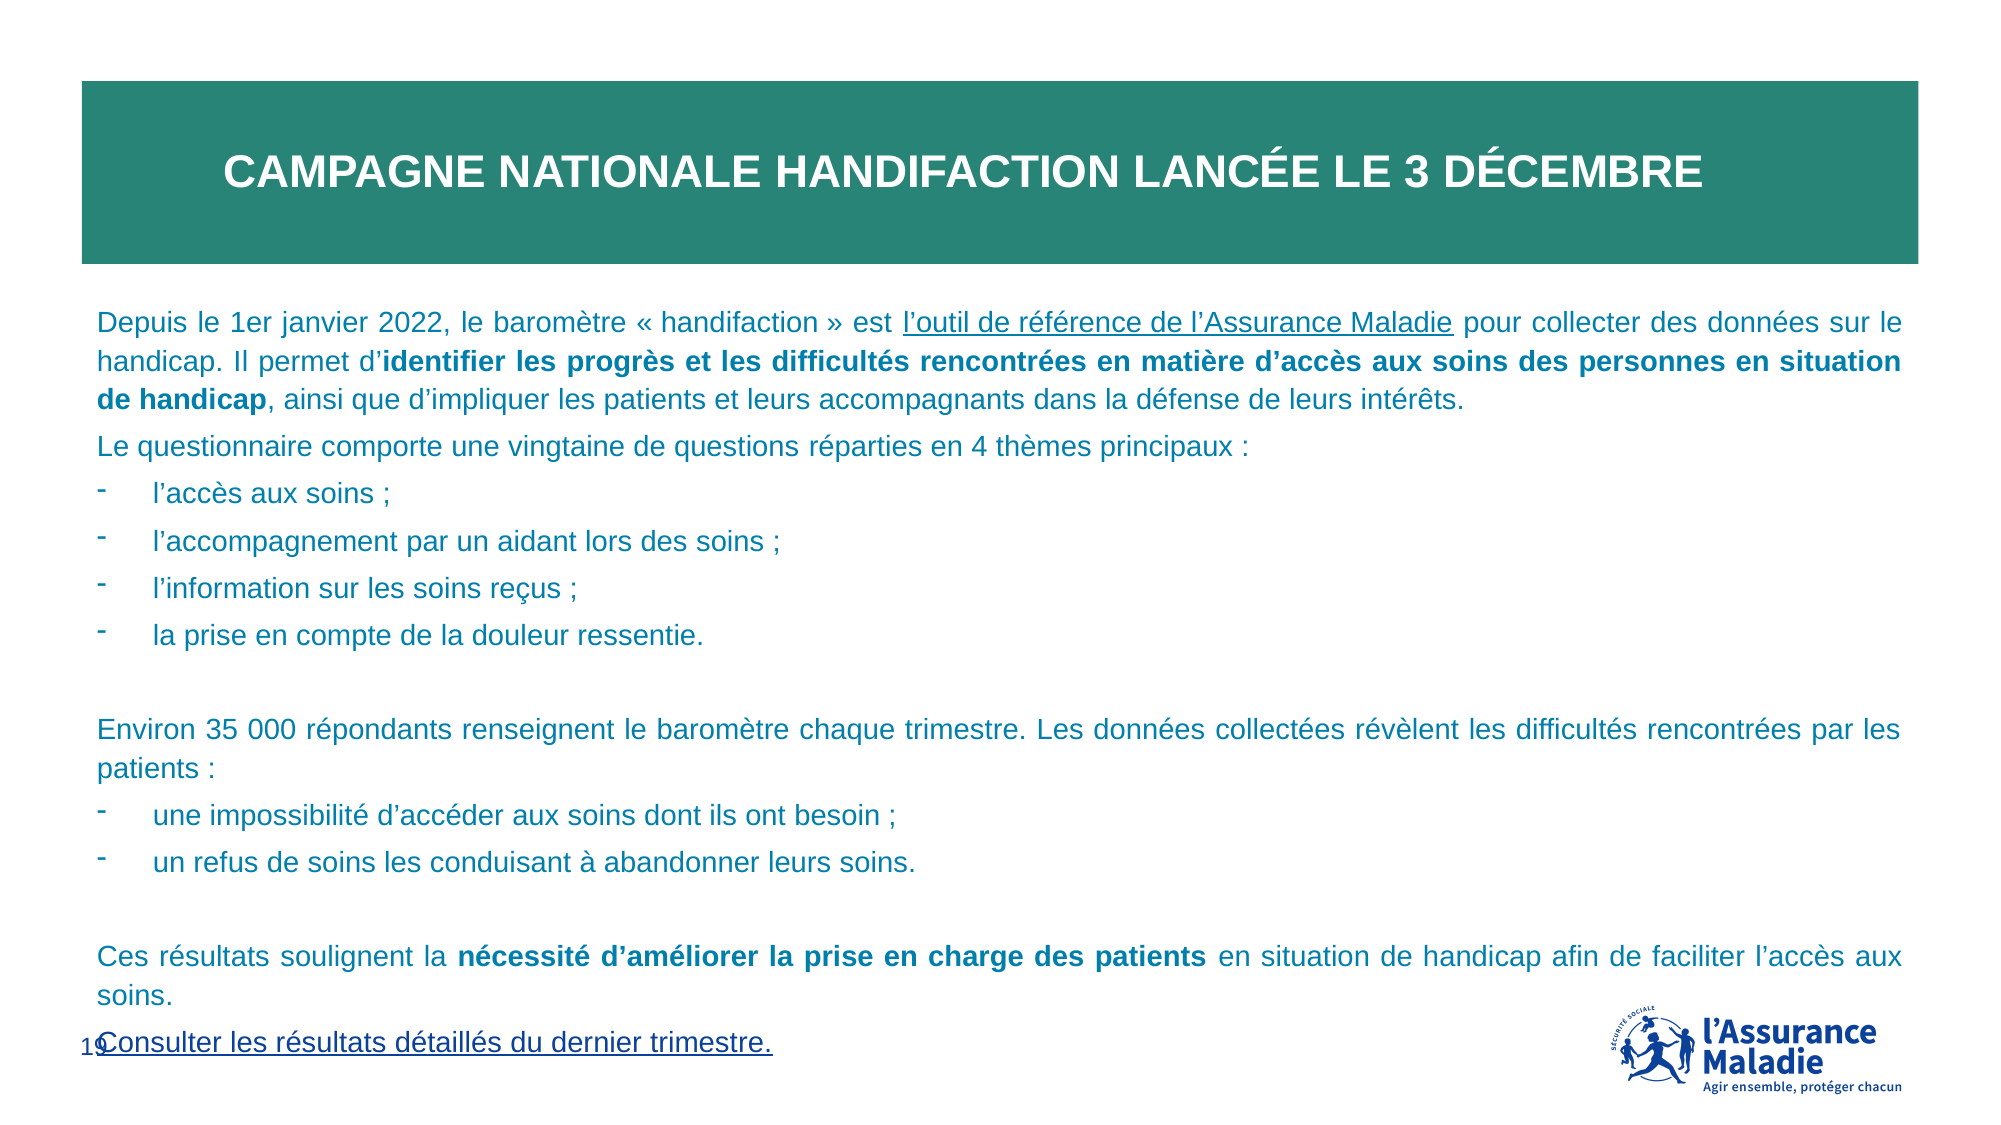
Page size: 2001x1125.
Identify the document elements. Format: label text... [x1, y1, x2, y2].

list Depuis le 1er janvier 2022, le baromètre « handifaction » est l’outil de référence de l’Assurance Maladie pour collecter des données sur le handicap. Il permet d’identifier les progrès et les difficultés rencontrées en matière d’accès aux soins des personnes en situation de handicap, ainsi que d’impliquer les patients et leurs accompagnants dans la défense de leurs intérêts. Le questionnaire comporte une vingtaine de questions réparties en 4 thèmes principaux : l’accès aux soins ; l’accompagnement par un aidant lors des soins ; l’information sur les soins reçus ; la prise en compte de la douleur ressentie. Environ 35 000 répondants renseignent le baromètre chaque trimestre. Les données collectées révèlent les difficultés rencontrées par les patients : une impossibilité d’accéder aux soins dont ils ont besoin ; un refus de soins les conduisant à abandonner leurs soins. Ces résultats soulignent la nécessité d’améliorer la prise en charge des patients en situation de handicap afin de faciliter l’accès aux soins. Consulter les résultats détaillés du dernier trimestre. [81, 292, 1919, 1070]
title Campagne nationale Handifaction lancée le 3 décembre [81, 81, 1919, 265]
picture [1574, 1070, 1919, 1125]
slide_number 19 [64, 1021, 183, 1070]
